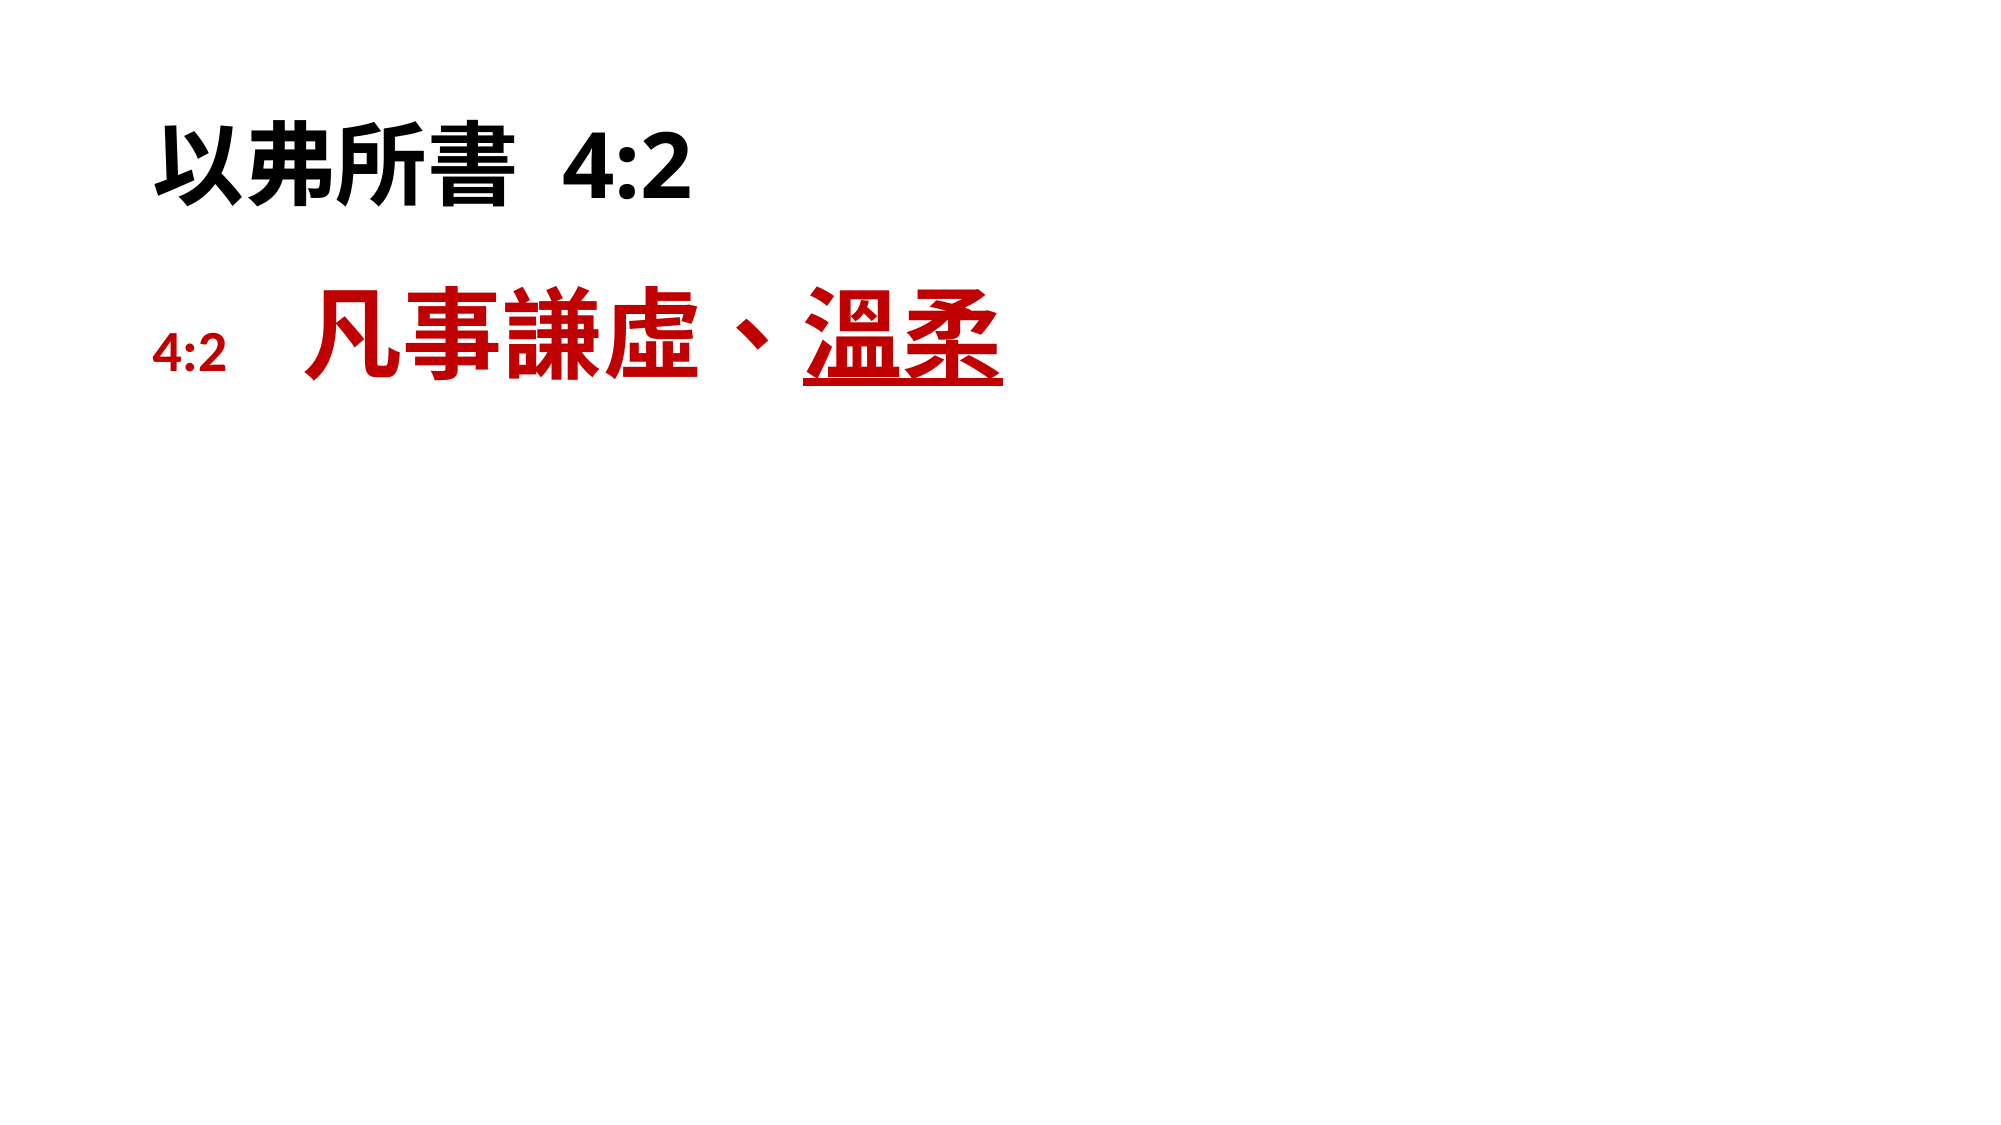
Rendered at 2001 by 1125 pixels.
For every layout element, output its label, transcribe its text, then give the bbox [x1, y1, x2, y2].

title 以弗所書 4:2 [137, 59, 1863, 277]
list 4:2 凡事謙虛、溫柔 [137, 277, 1863, 992]
